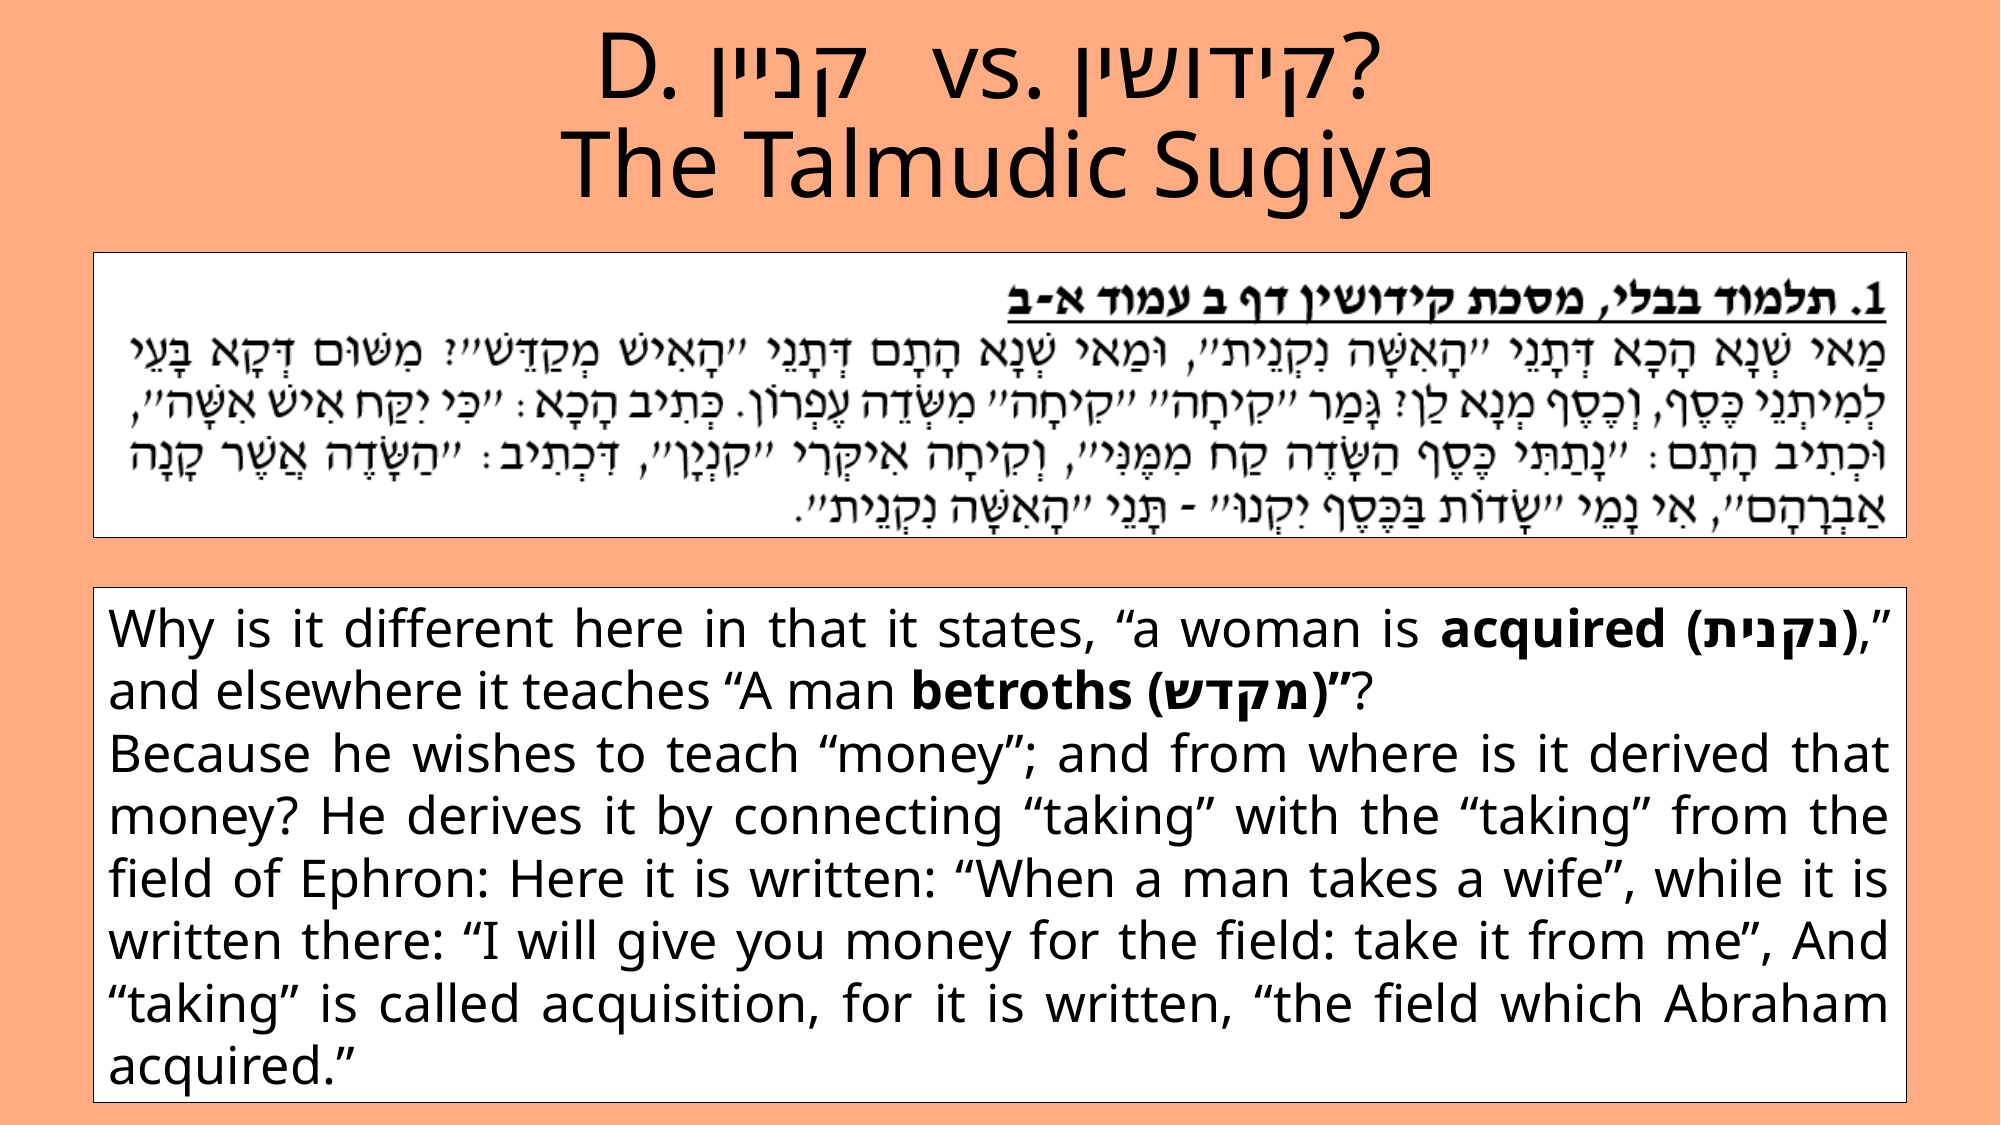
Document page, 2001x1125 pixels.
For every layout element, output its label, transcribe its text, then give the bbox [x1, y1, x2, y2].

picture [93, 252, 1907, 538]
title D. קניין vs. קידושין? The Talmudic Sugiya [137, 10, 1863, 228]
text_box Why is it different here in that it states, “a woman is acquired (נקנית),” and elsewhere it teaches “A man betroths (מקדש)”? Because he wishes to teach “money”; and from where is it derived that money? He derives it by connecting “taking” with the “taking” from the field of Ephron: Here it is written: “When a man takes a wife”, while it is written there: “I will give you money for the field: take it from me”, And “taking” is called acquisition, for it is written, “the field which Abraham acquired.” [93, 587, 1907, 1103]
